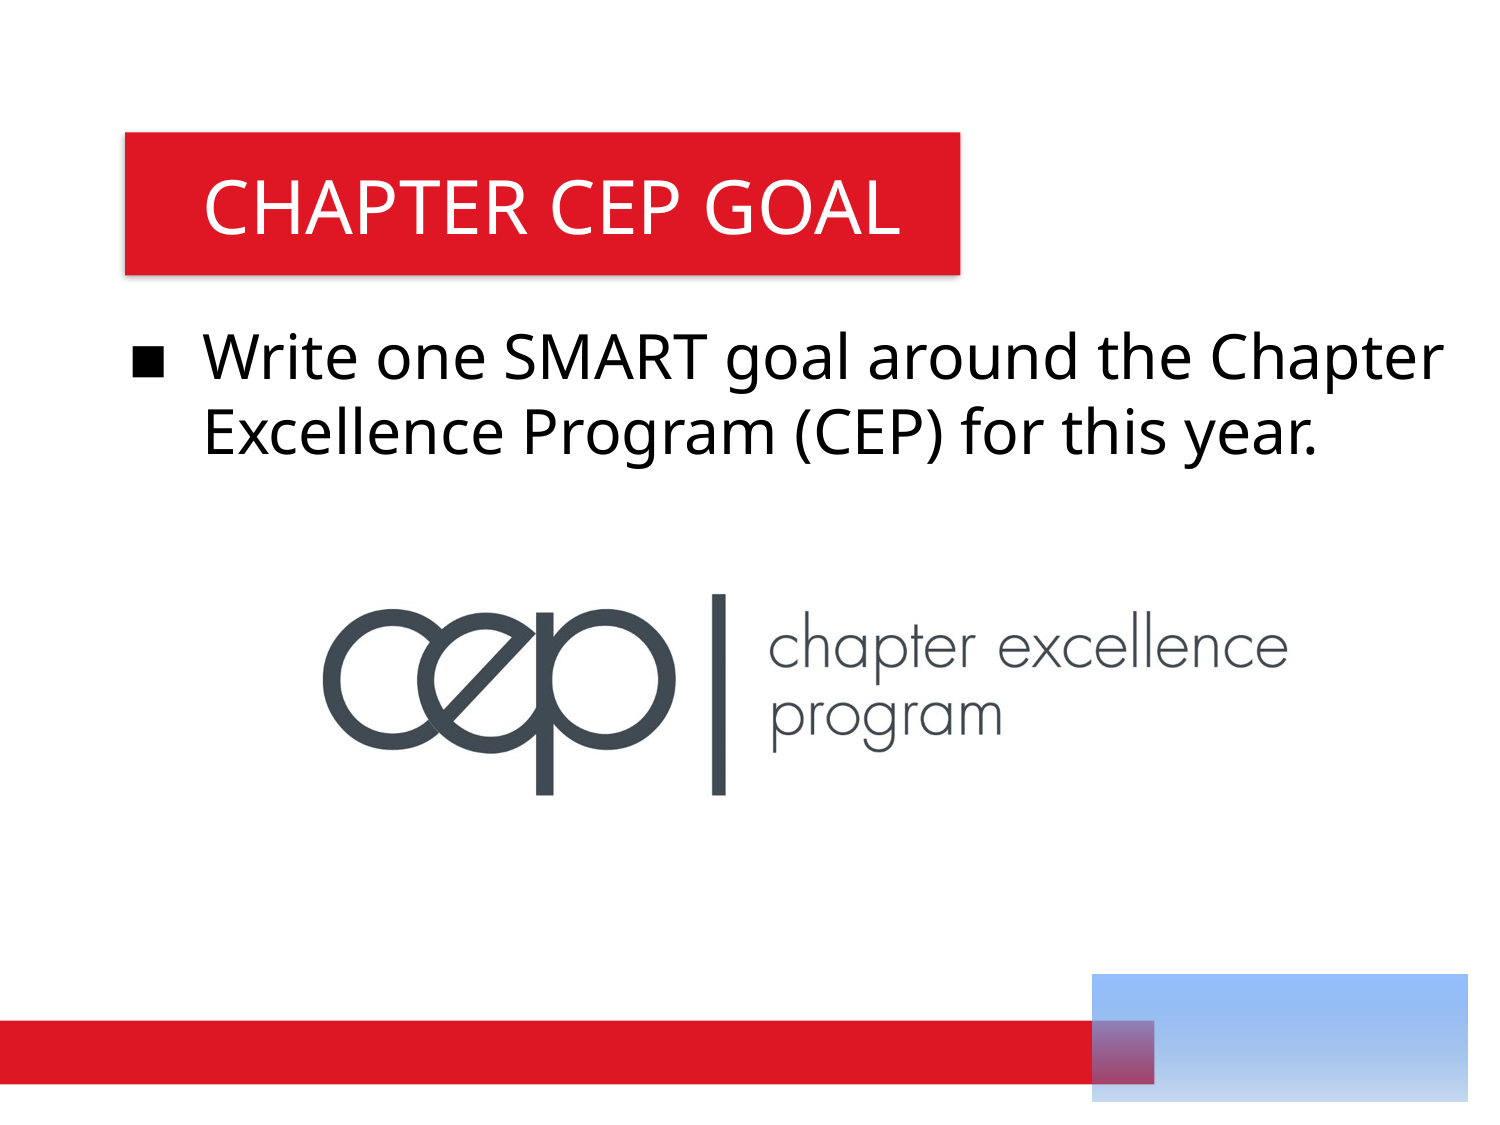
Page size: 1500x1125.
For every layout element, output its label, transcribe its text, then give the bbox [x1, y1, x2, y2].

text_box [0, 1023, 1092, 1084]
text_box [124, 132, 961, 276]
picture [273, 562, 1337, 829]
text_box Write one SMART goal around the Chapter Excellence Program (CEP) for this year. [112, 309, 1497, 941]
text_box [1092, 974, 1468, 1102]
